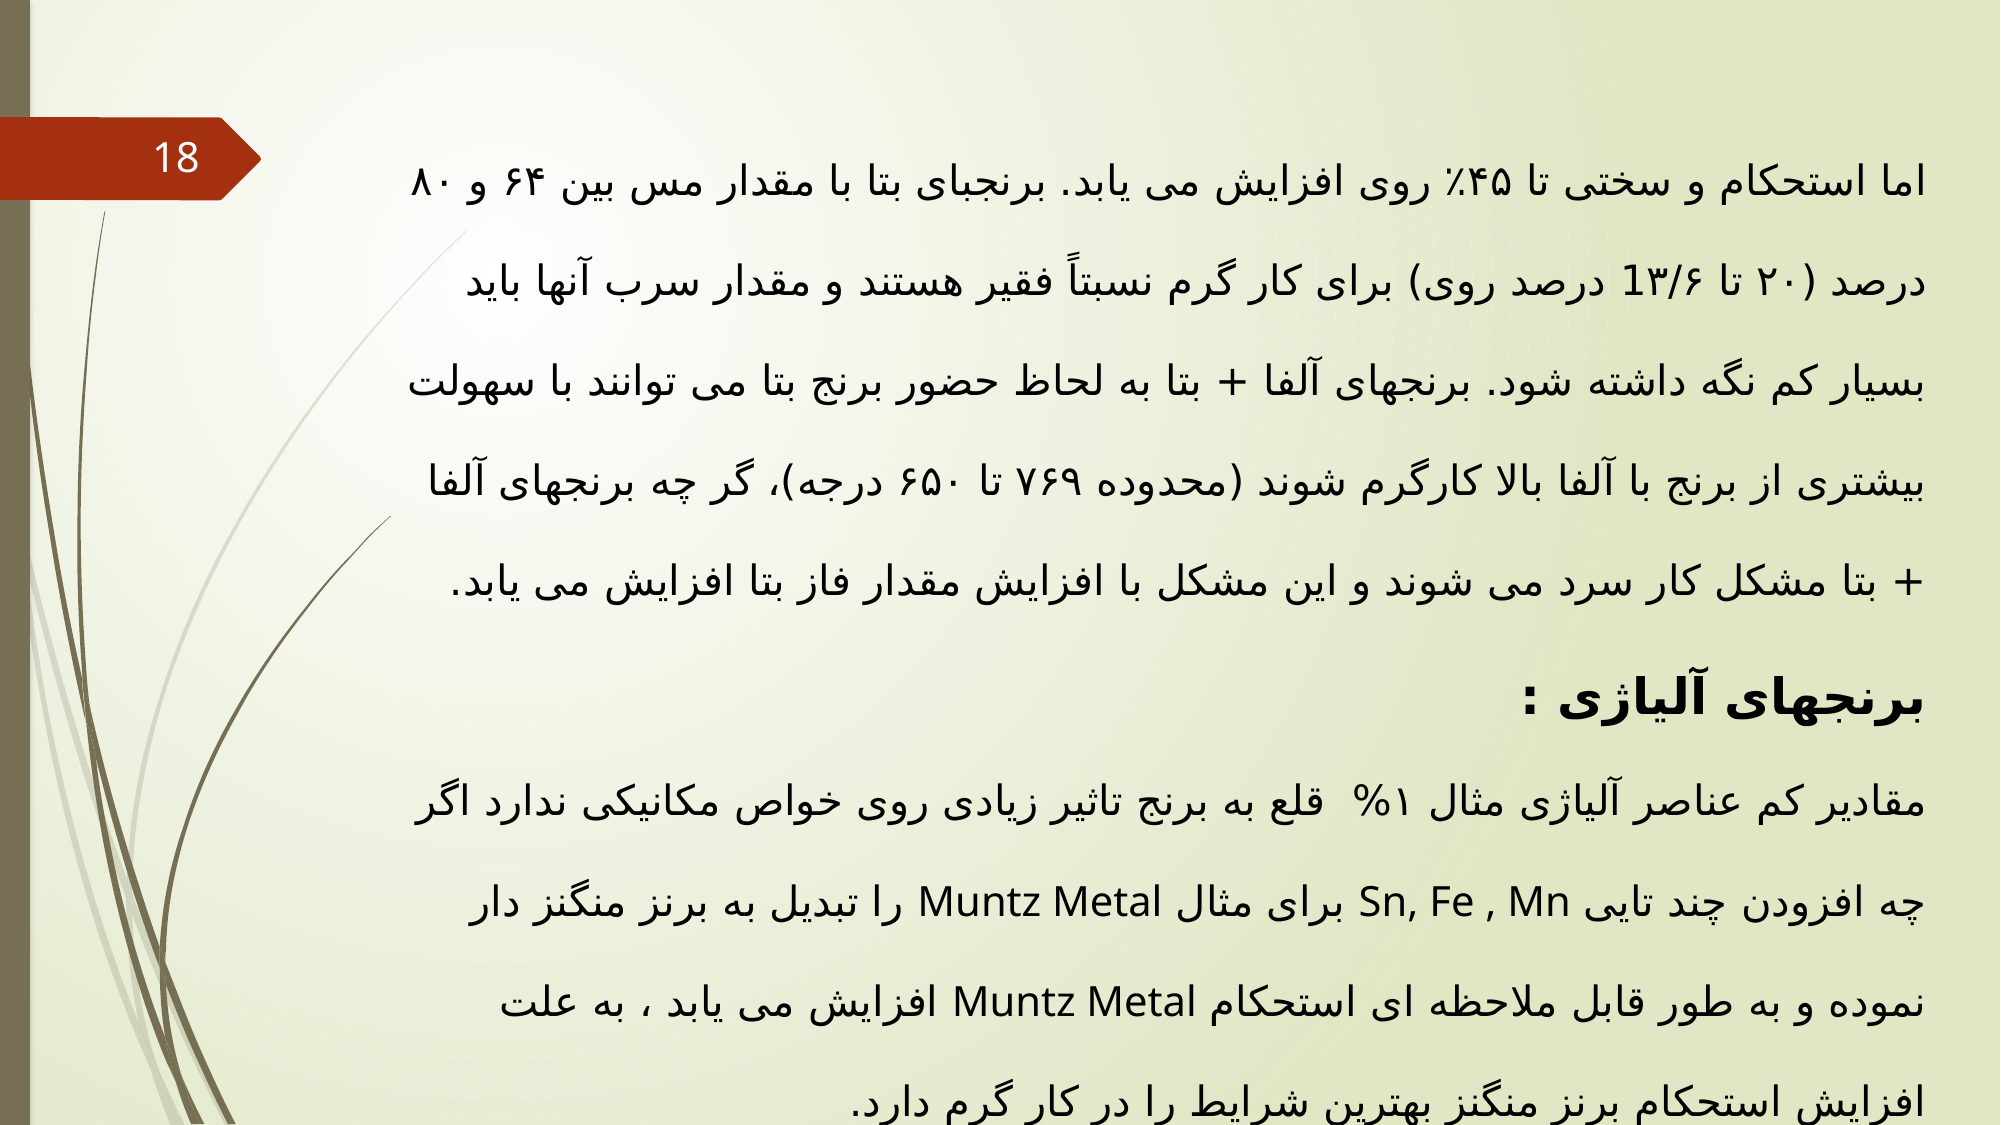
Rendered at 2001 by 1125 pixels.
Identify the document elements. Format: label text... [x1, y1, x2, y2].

text_box اما استحکام و سختی تا ۴۵٪ روی افزایش می یابد. برنجبای بتا با مقدار مس بین ۶۴ و ۸۰ درصد (۲۰ تا 1۳/۶ درصد روی) برای کار گرم نسبتاً فقير هستند و مقدار سرب آنها باید بسیار کم نگه داشته شود. برنجهای آلفا + بتا به لحاظ حضور برنج بتا می توانند با سهولت بیشتری از برنج با آلفا بالا كارگرم شوند (محدوده ۷۶۹ تا ۶۵۰ درجه)، گر چه برنجهای آلفا + بتا مشکل کار سرد می شوند و این مشکل با افزایش مقدار فاز بتا افزایش می یابد. برنجهای آلیاژی : مقادیر کم عناصر آلیاژی مثال ۱% قلع به برنج تاثیر زیادی روی خواص مکانیکی ندارد اگر چه افزودن چند تایی Sn, Fe , Mn برای مثال Muntz Metal را تبدیل به برنز منگنز دار نموده و به طور قابل ملاحظه ای استحکام Muntz Metal افزایش می یابد ، به علت افزایش استحکام برنز منگنز بهترین شرایط را در کار گرم دارد. [379, 96, 1942, 1125]
slide_number 18 [87, 129, 216, 190]
